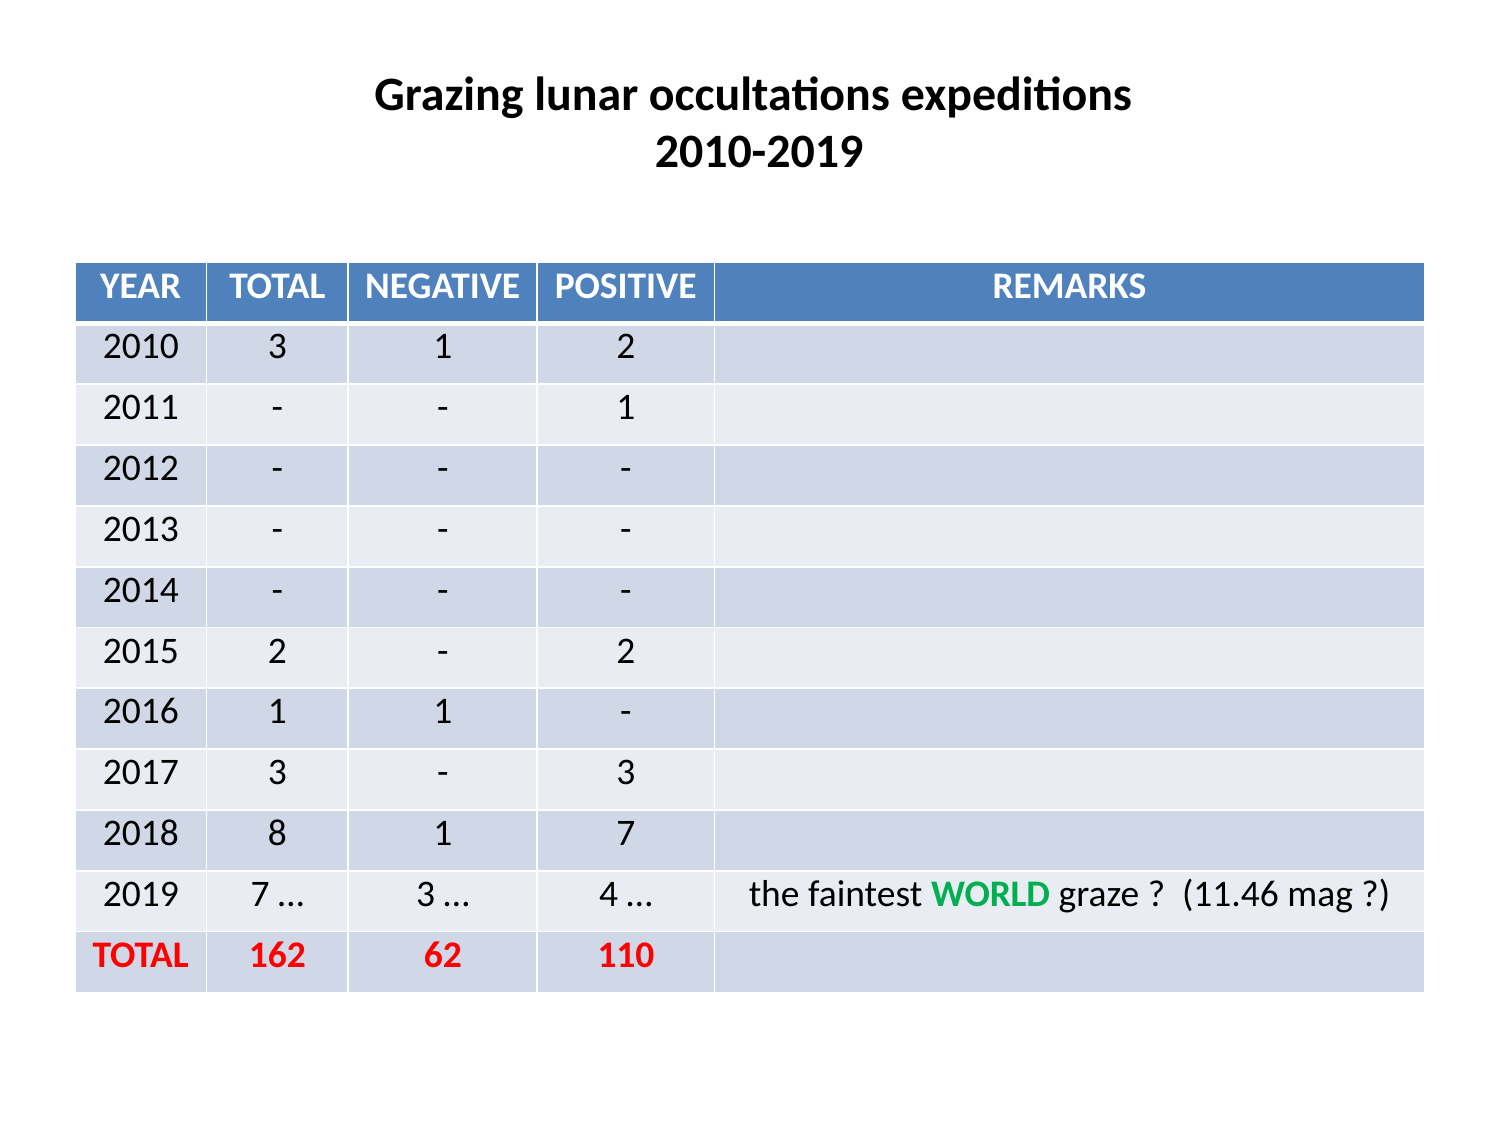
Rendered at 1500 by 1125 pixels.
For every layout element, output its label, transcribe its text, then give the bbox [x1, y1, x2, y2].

table_cell 162 [207, 932, 347, 992]
table_cell 3 [538, 750, 714, 809]
table_cell - [349, 568, 536, 627]
table_cell 2013 [76, 507, 206, 566]
table_cell [715, 568, 1424, 627]
table_header TOTAL [207, 263, 347, 321]
table_cell 1 [349, 326, 536, 383]
table_header POSITIVE [538, 263, 714, 321]
table_cell 7 … [207, 872, 347, 931]
table_cell 3 [207, 326, 347, 383]
table_cell 7 [538, 811, 714, 870]
table_cell - [349, 628, 536, 687]
title Grazing lunar occultations expeditions 2010-2019 [64, 54, 1443, 186]
table_cell - [207, 507, 347, 566]
table_cell [715, 446, 1424, 505]
table_cell 2 [538, 628, 714, 687]
table_cell TOTAL [76, 932, 206, 992]
table_cell - [538, 689, 714, 748]
table_cell 2014 [76, 568, 206, 627]
table_header REMARKS [715, 263, 1424, 321]
table_cell 1 [349, 811, 536, 870]
table_cell [715, 507, 1424, 566]
table_header YEAR [76, 263, 206, 321]
table_cell - [207, 568, 347, 627]
table_cell 3 … [349, 872, 536, 931]
table_cell 2 [207, 628, 347, 687]
table_cell 1 [207, 689, 347, 748]
table_cell 8 [207, 811, 347, 870]
table_cell [715, 689, 1424, 748]
table_cell - [349, 750, 536, 809]
table_cell - [538, 568, 714, 627]
table_cell 2016 [76, 689, 206, 748]
table_cell - [207, 446, 347, 505]
table_header NEGATIVE [349, 263, 536, 321]
table_cell 2018 [76, 811, 206, 870]
table_cell 2017 [76, 750, 206, 809]
table_cell 62 [349, 932, 536, 992]
table_cell 2019 [76, 872, 206, 931]
table_cell 2 [538, 326, 714, 383]
table_cell 4 … [538, 872, 714, 931]
table_cell [715, 385, 1424, 444]
table_cell - [207, 385, 347, 444]
table_cell 2015 [76, 628, 206, 687]
table_cell 2012 [76, 446, 206, 505]
table_cell - [538, 446, 714, 505]
table_cell 2011 [76, 385, 206, 444]
table_cell [715, 811, 1424, 870]
table_cell [715, 326, 1424, 383]
table_cell 110 [538, 932, 714, 992]
table_cell - [538, 507, 714, 566]
table_cell 3 [207, 750, 347, 809]
table_cell - [349, 446, 536, 505]
table_cell [715, 750, 1424, 809]
table_cell 2010 [76, 326, 206, 383]
table_cell - [349, 385, 536, 444]
table_cell [715, 932, 1424, 992]
table_cell the faintest WORLD graze ? (11.46 mag ?) [715, 872, 1424, 931]
table_cell [715, 628, 1424, 687]
table_cell - [349, 507, 536, 566]
table_cell 1 [349, 689, 536, 748]
table_cell 1 [538, 385, 714, 444]
